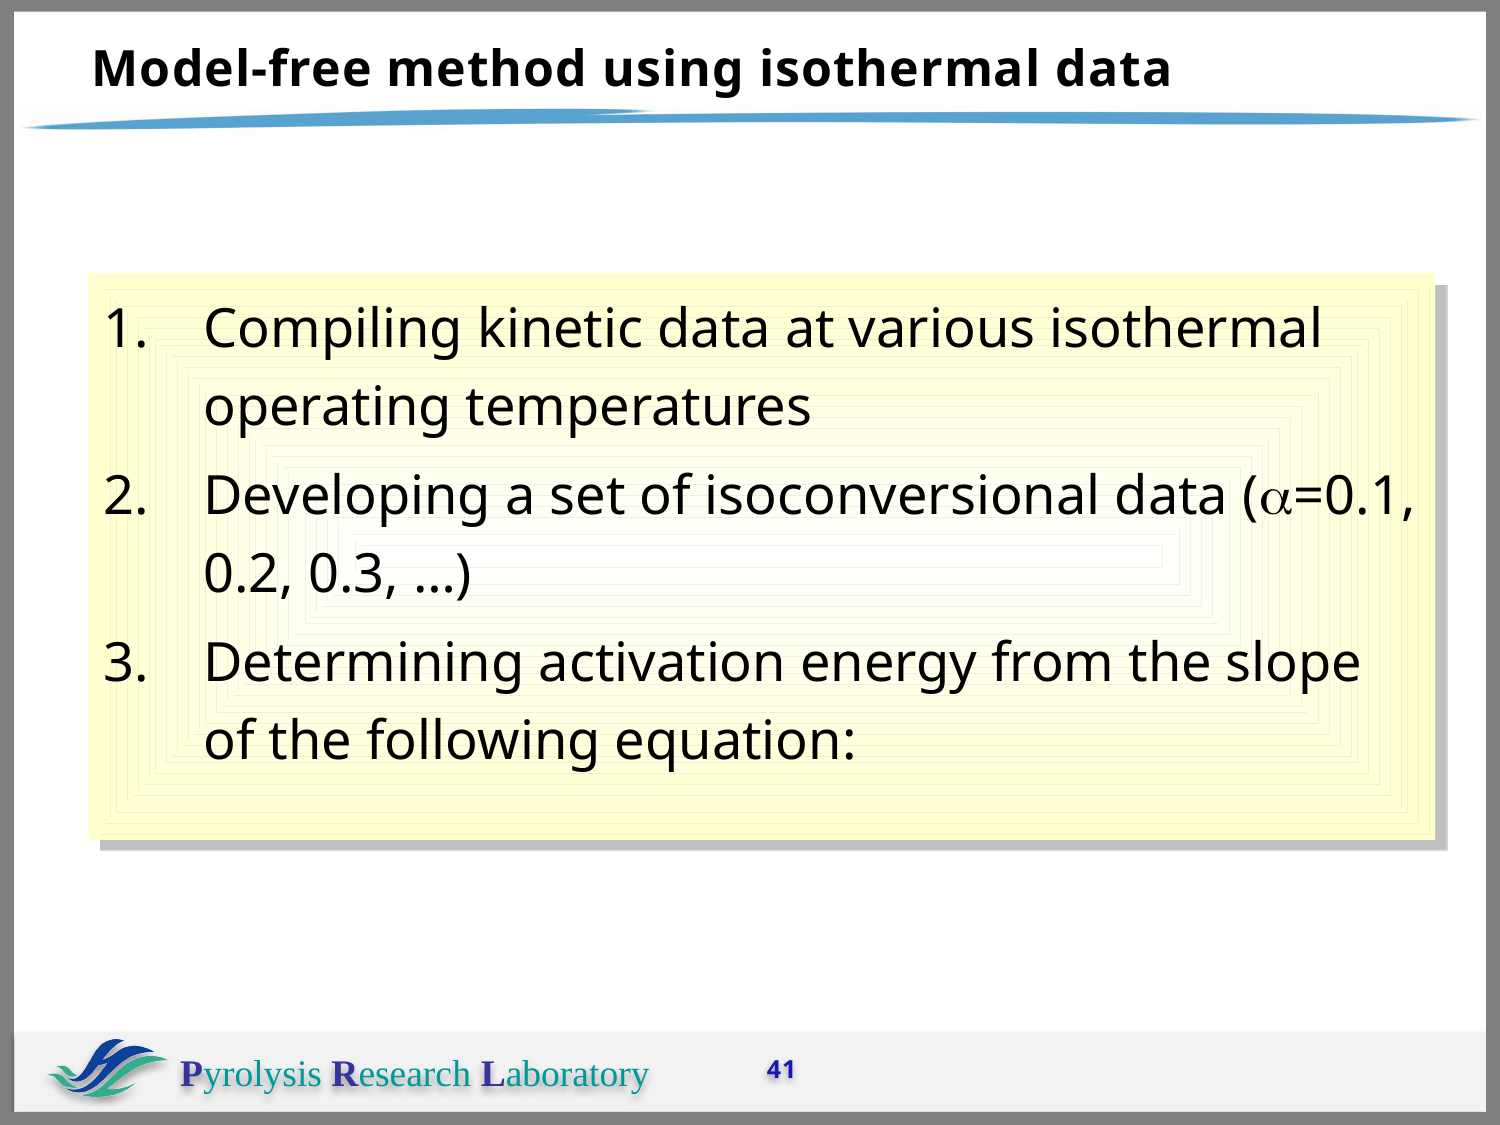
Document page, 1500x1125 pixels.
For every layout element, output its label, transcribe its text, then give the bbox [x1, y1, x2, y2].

slide_number 41 [674, 1040, 812, 1101]
title Model-free method using isothermal data [76, 24, 1430, 108]
picture [47, 1039, 168, 1097]
text_box Compiling kinetic data at various isothermal operating temperatures Developing a set of isoconversional data (=0.1, 0.2, 0.3, …) Determining activation energy from the slope of the following equation: [88, 273, 1436, 841]
picture [14, 106, 1486, 132]
